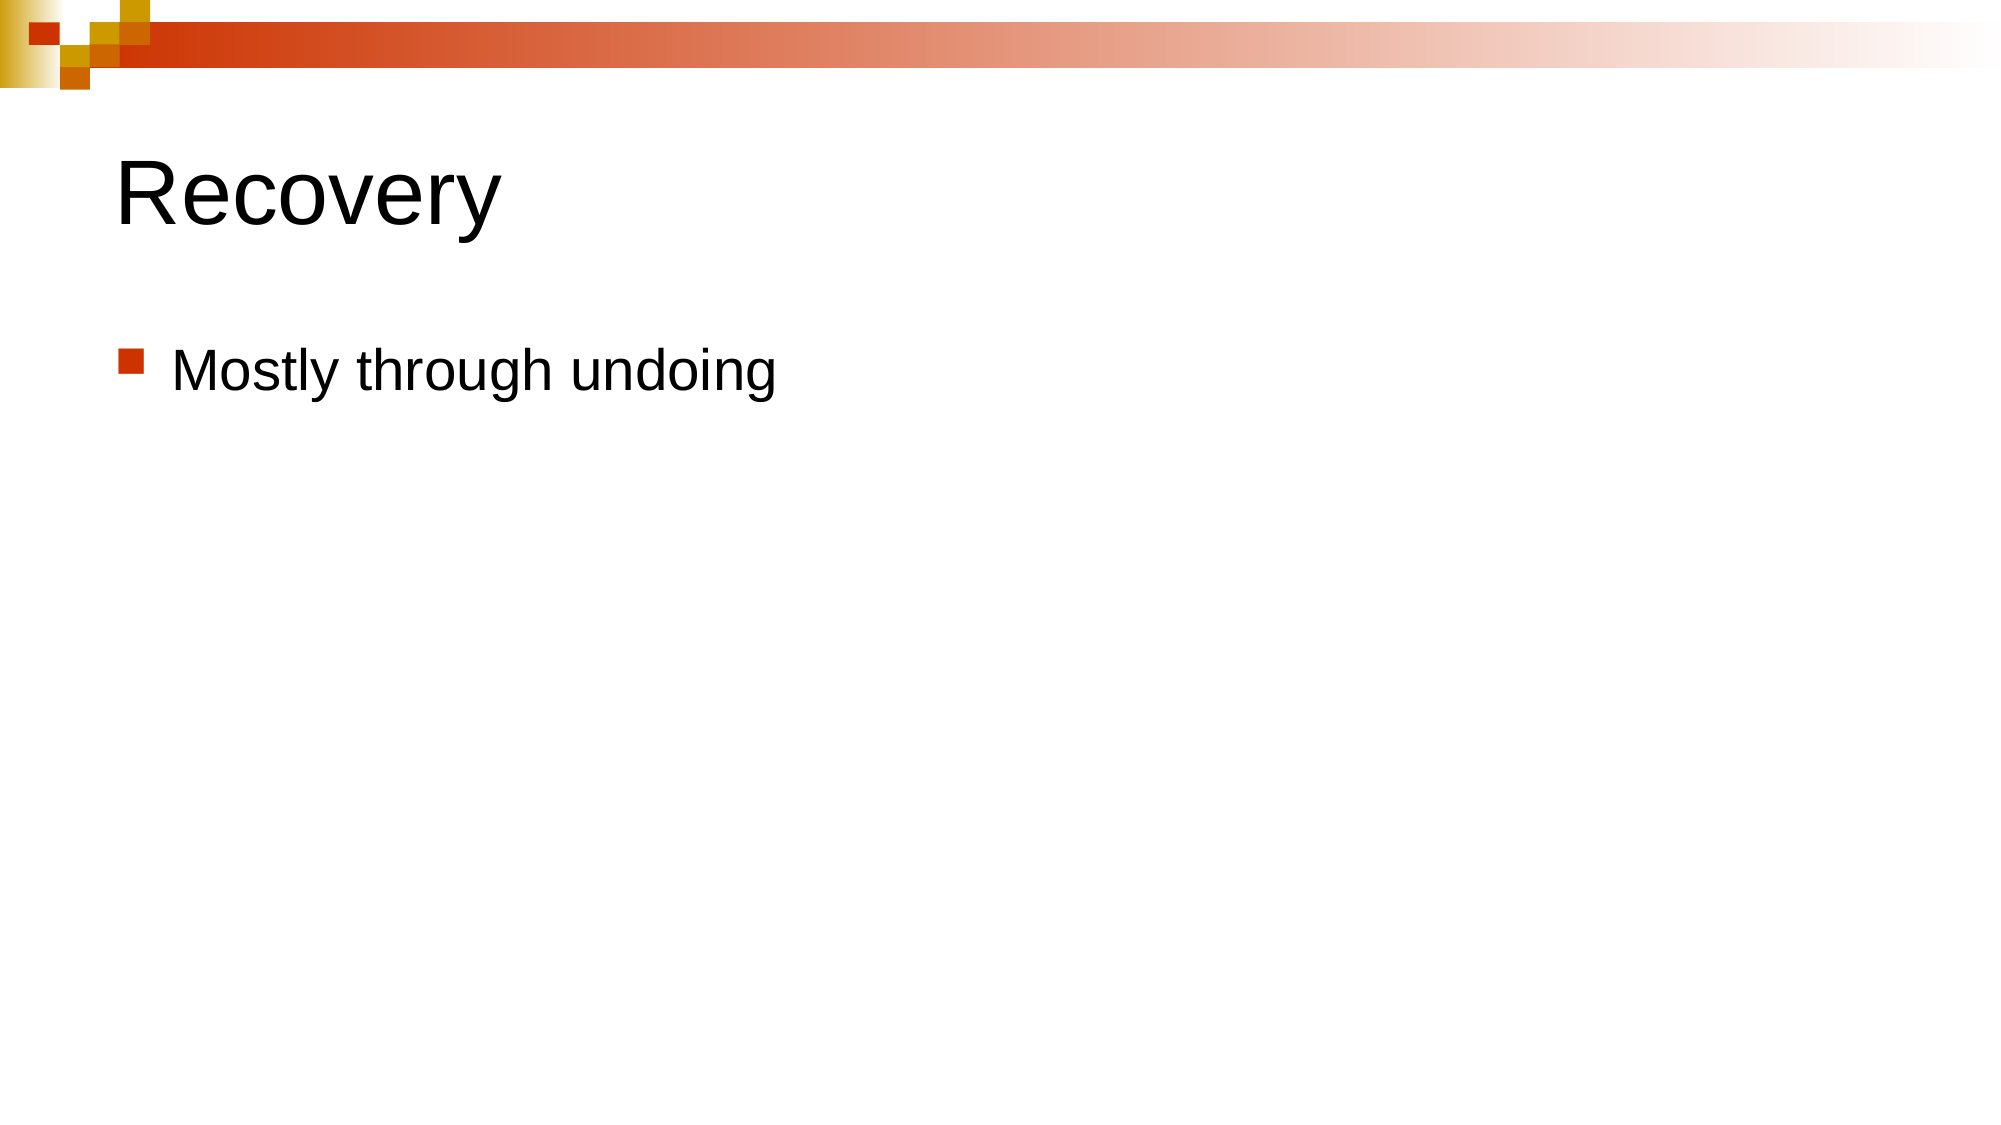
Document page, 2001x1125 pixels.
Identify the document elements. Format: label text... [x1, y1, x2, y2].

list Mostly through undoing [99, 324, 1900, 963]
title Recovery [99, 75, 1900, 300]
